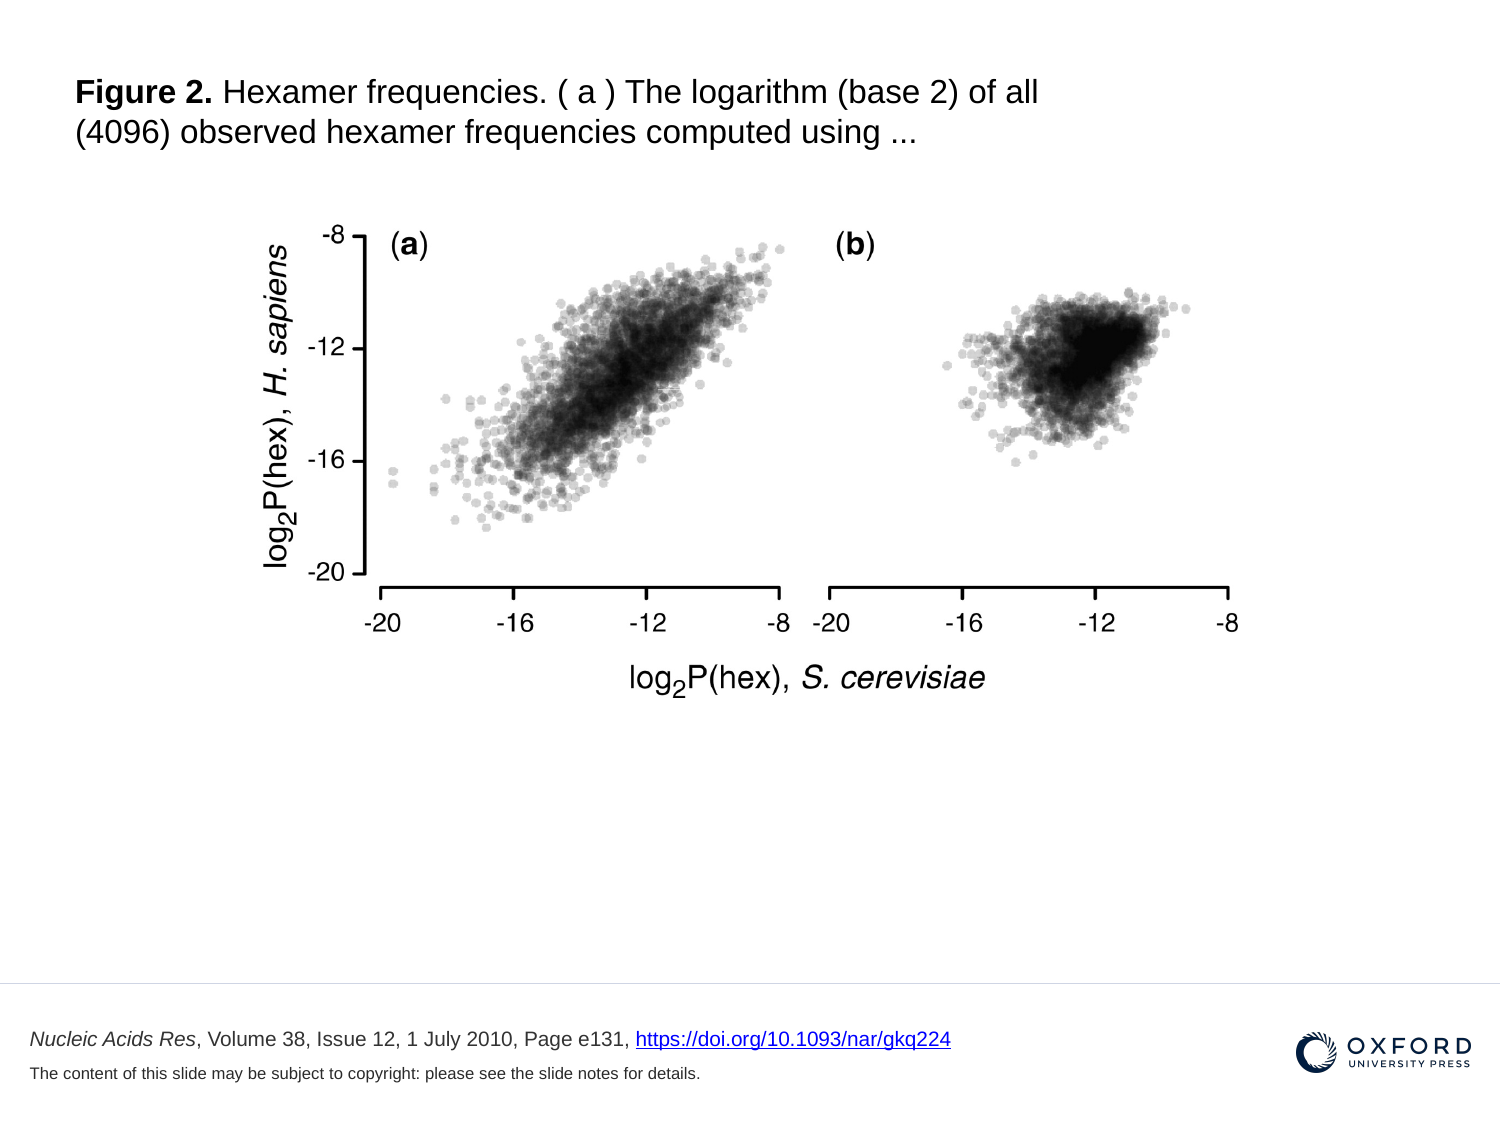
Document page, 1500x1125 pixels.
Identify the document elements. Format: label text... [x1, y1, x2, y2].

footer Nucleic Acids Res, Volume 38, Issue 12, 1 July 2010, Page e131, https://doi.org/10.1093/nar/gkq224 The content of this slide may be subject to copyright: please see the slide notes for details. [0, 983, 1260, 1125]
picture [1296, 1032, 1471, 1073]
title Figure 2. Hexamer frequencies. ( a ) The logarithm (base 2) of all (4096) observed hexamer frequencies computed using ... [75, 69, 1078, 171]
picture [262, 224, 1238, 698]
